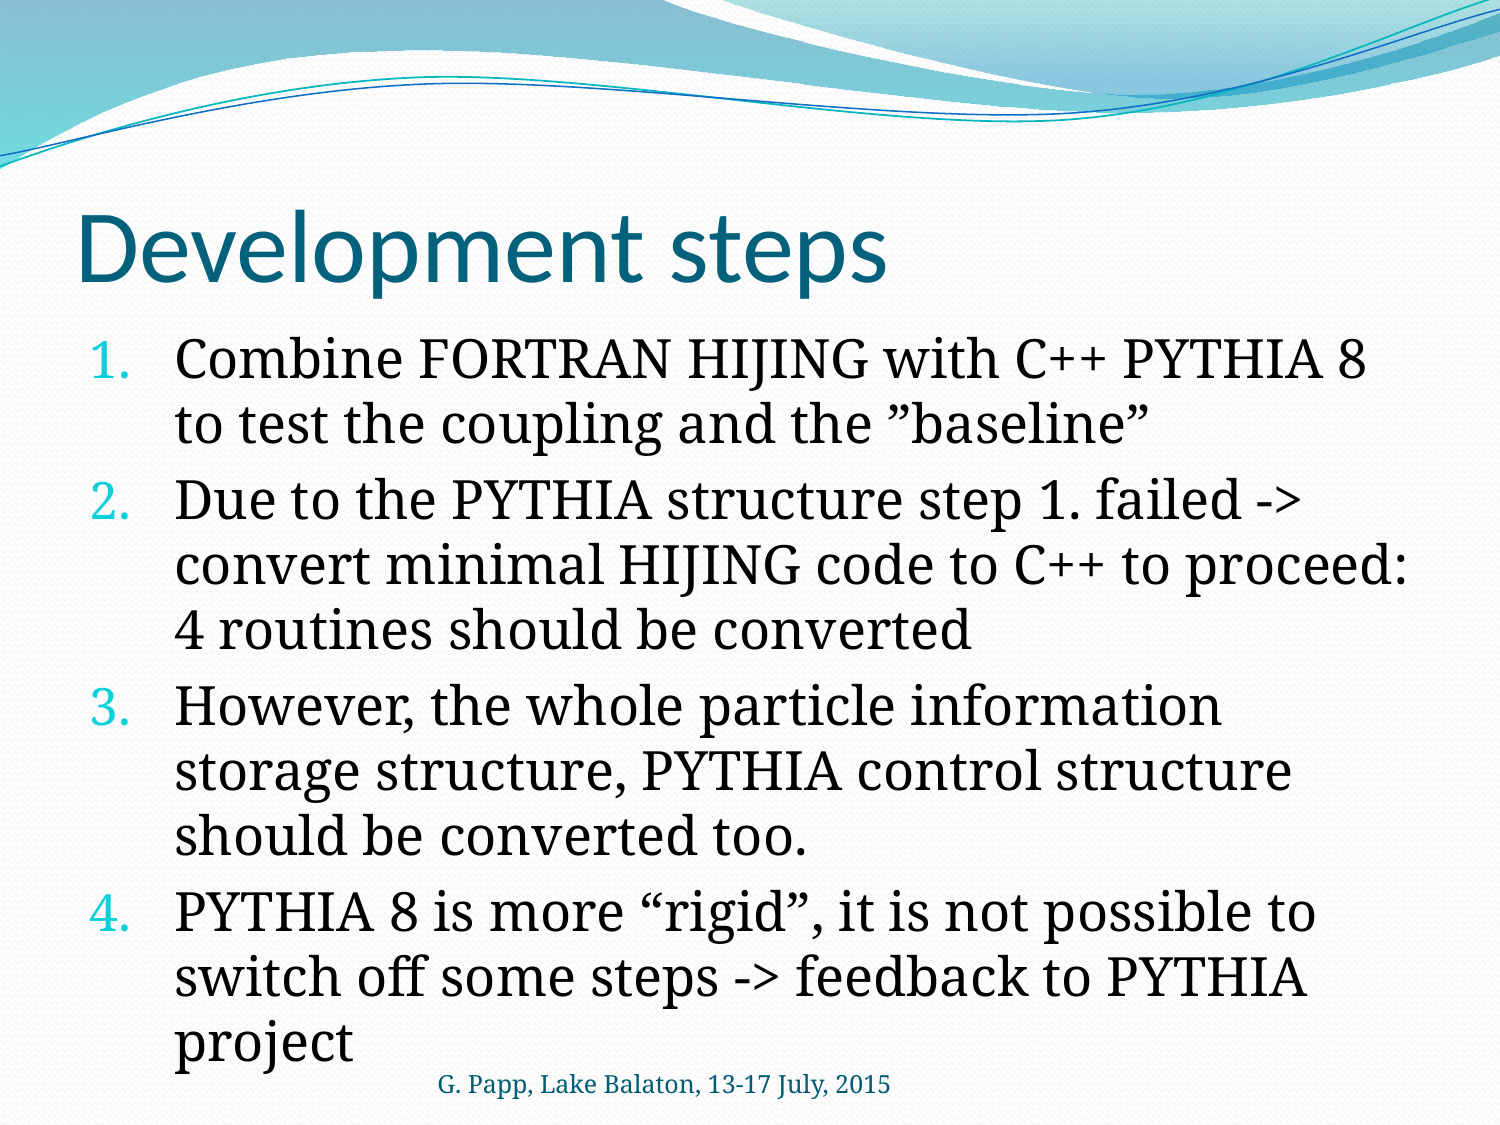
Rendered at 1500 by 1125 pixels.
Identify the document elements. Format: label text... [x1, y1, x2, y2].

footer G. Papp, Lake Balaton, 13-17 July, 2015 [437, 1042, 988, 1103]
title Development steps [75, 115, 1425, 303]
list Combine FORTRAN HIJING with C++ PYTHIA 8 to test the coupling and the ”baseline” Due to the PYTHIA structure step 1. failed -> convert minimal HIJING code to C++ to proceed: 4 routines should be converted However, the whole particle information storage structure, PYTHIA control structure should be converted too. PYTHIA 8 is more “rigid”, it is not possible to switch off some steps -> feedback to PYTHIA project [75, 317, 1425, 1038]
